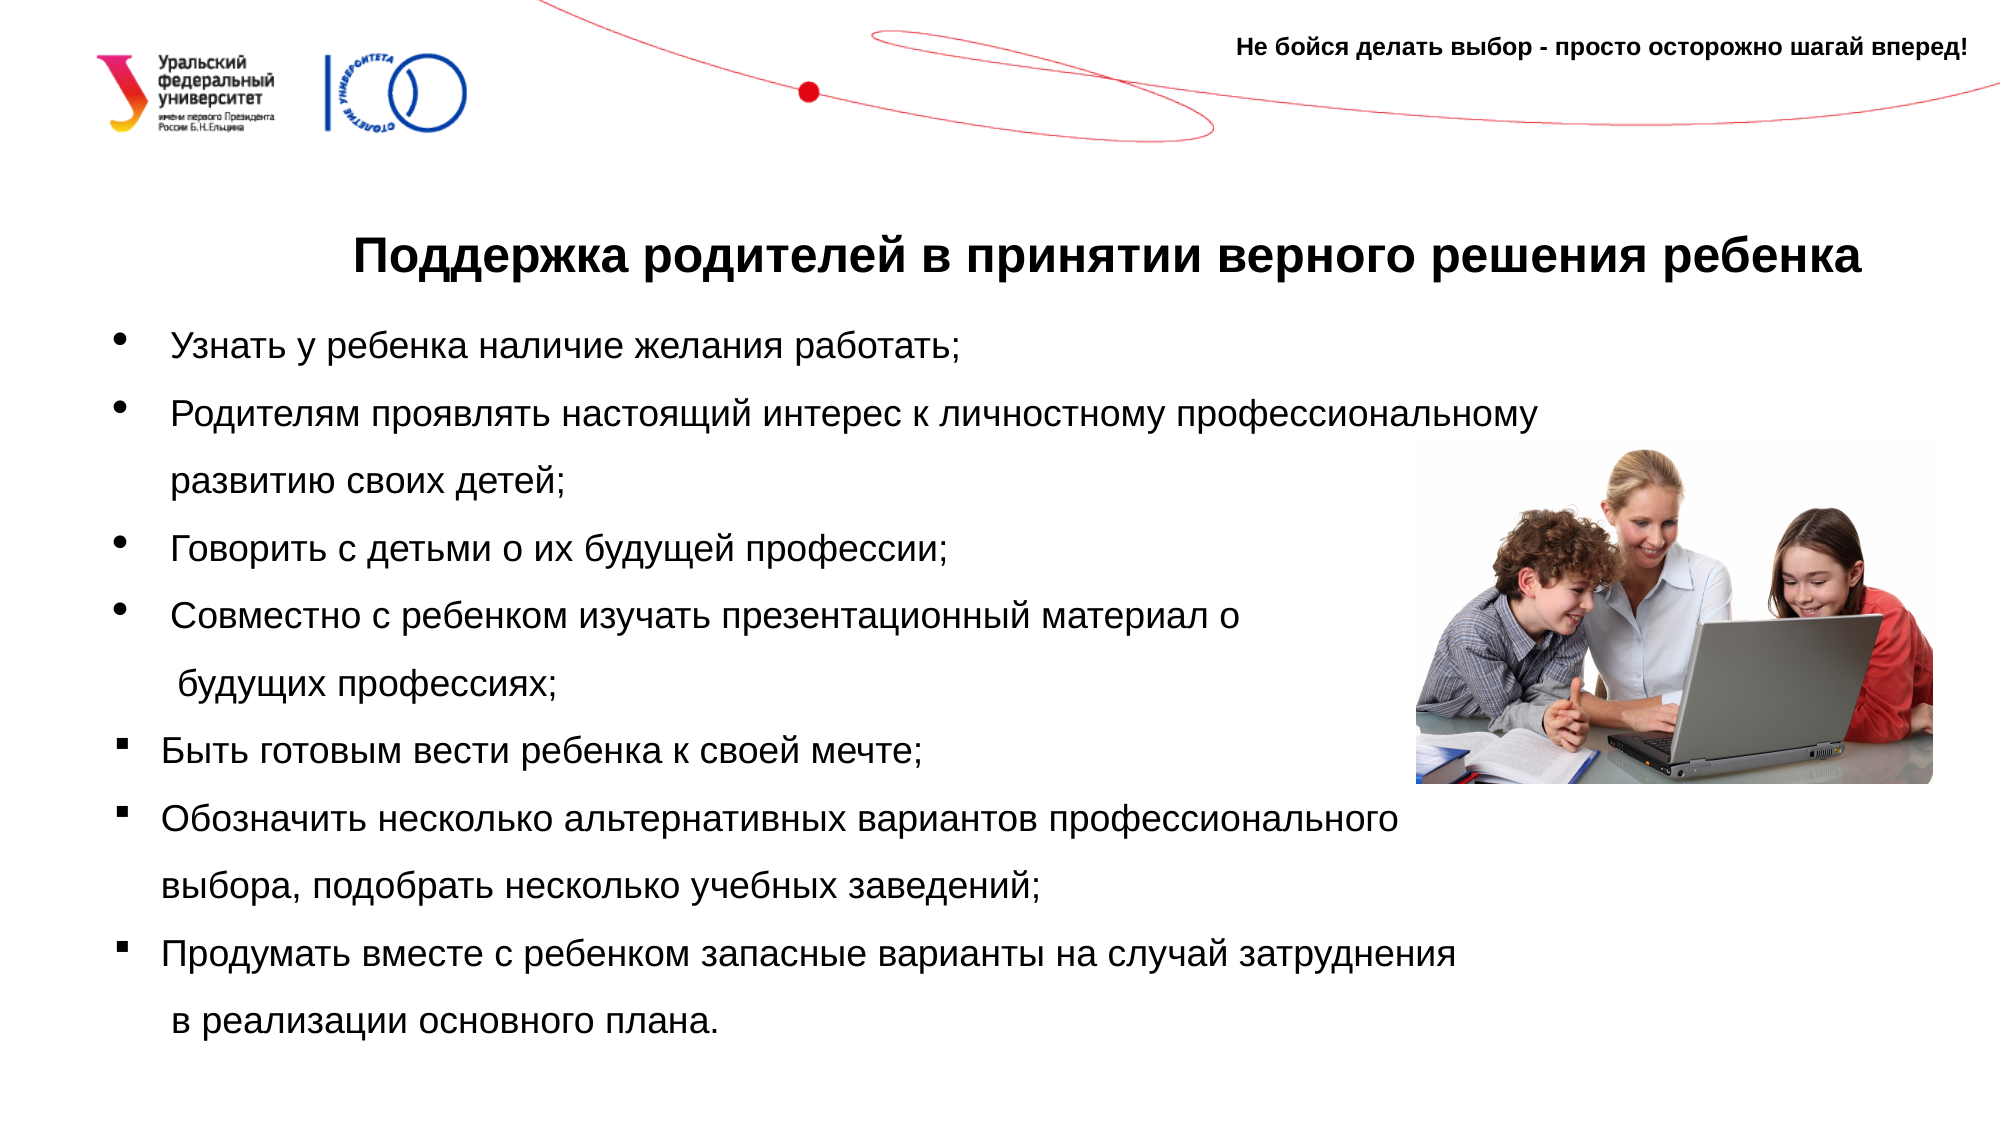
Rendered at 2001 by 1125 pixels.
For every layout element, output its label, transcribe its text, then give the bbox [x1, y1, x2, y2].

picture [0, 0, 2000, 168]
picture [1416, 439, 1933, 784]
text_box Узнать у ребенка наличие желания работать; Родителям проявлять настоящий интерес к личностному профессиональному развитию своих детей; Говорить с детьми о их будущей профессии; Совместно с ребенком изучать презентационный материал о будущих профессиях; Быть готовым вести ребенка к своей мечте; Обозначить несколько альтернативных вариантов профессионального выбора, подобрать несколько учебных заведений; Продумать вместе с ребенком запасные варианты на случай затруднения в реализации основного плана. [99, 291, 1580, 1125]
text_box Поддержка родителей в принятии верного решения ребенка [338, 215, 1878, 291]
